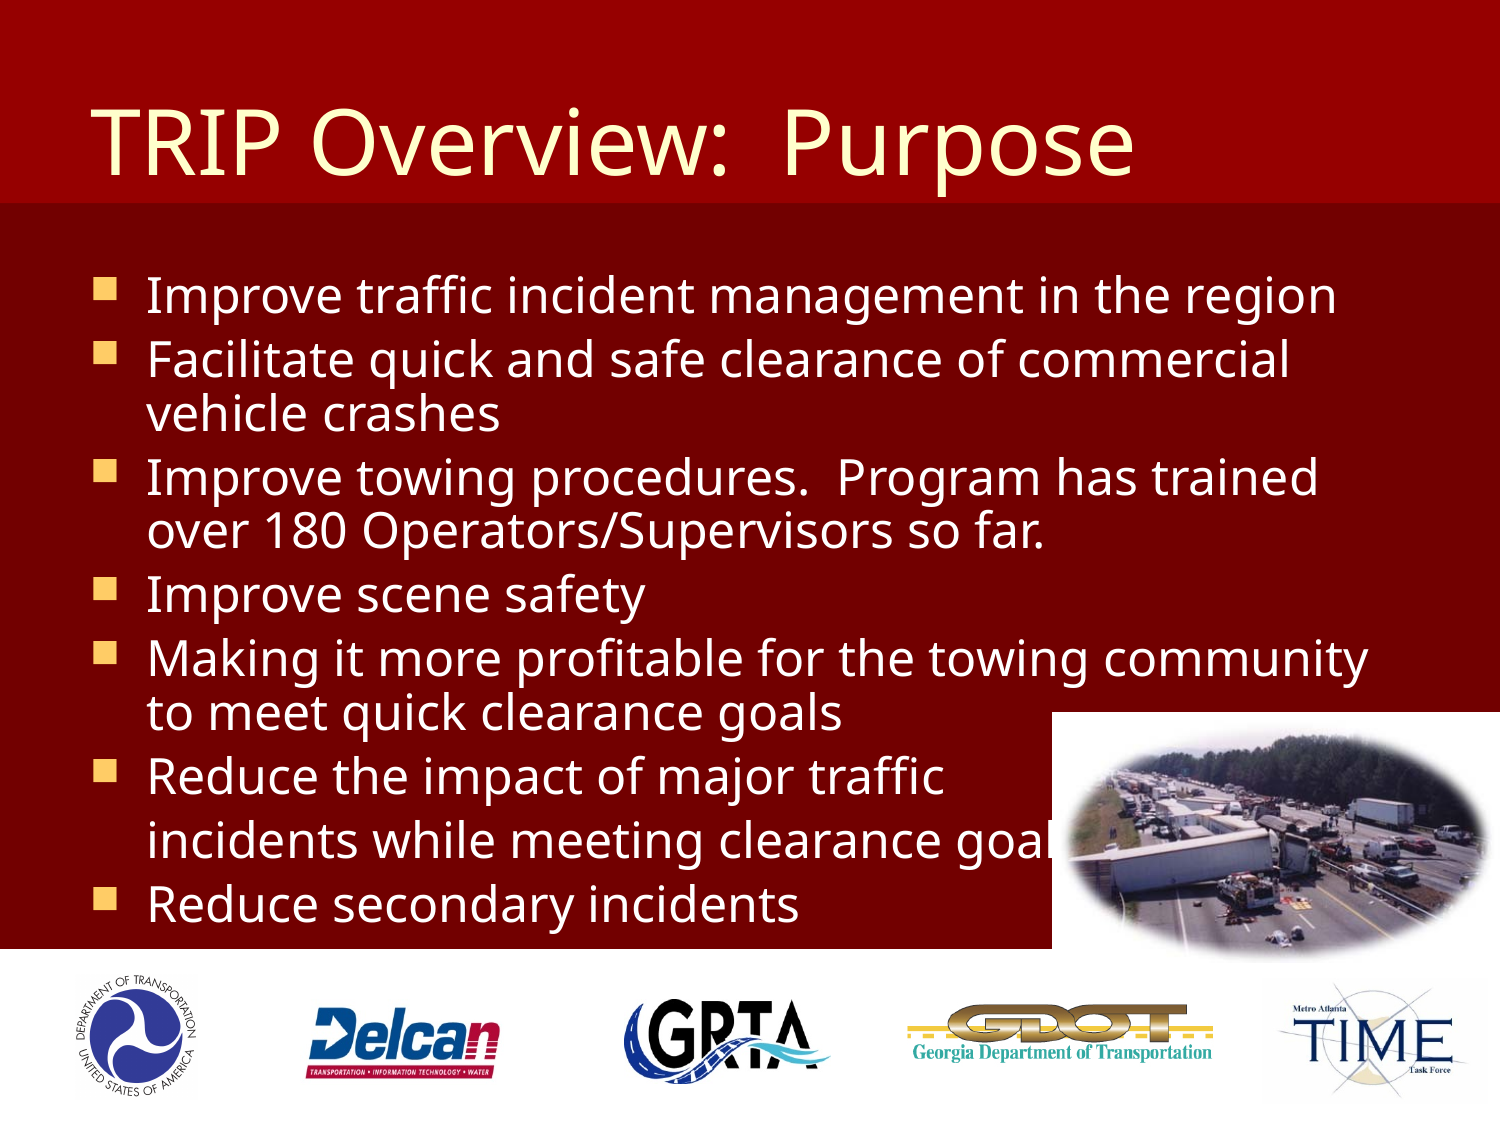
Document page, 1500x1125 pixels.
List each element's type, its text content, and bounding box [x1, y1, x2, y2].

picture [300, 999, 504, 1085]
list Improve traffic incident management in the region Facilitate quick and safe clearance of commercial vehicle crashes Improve towing procedures. Program has trained over 180 Operators/Supervisors so far. Improve scene safety Making it more profitable for the towing community to meet quick clearance goals Reduce the impact of major traffic incidents while meeting clearance goals Reduce secondary incidents [74, 262, 1426, 913]
picture [1052, 712, 1500, 1125]
title TRIP Overview: Purpose [74, 44, 1426, 233]
picture [624, 999, 831, 1084]
picture [75, 974, 198, 1100]
picture [900, 987, 1227, 1076]
